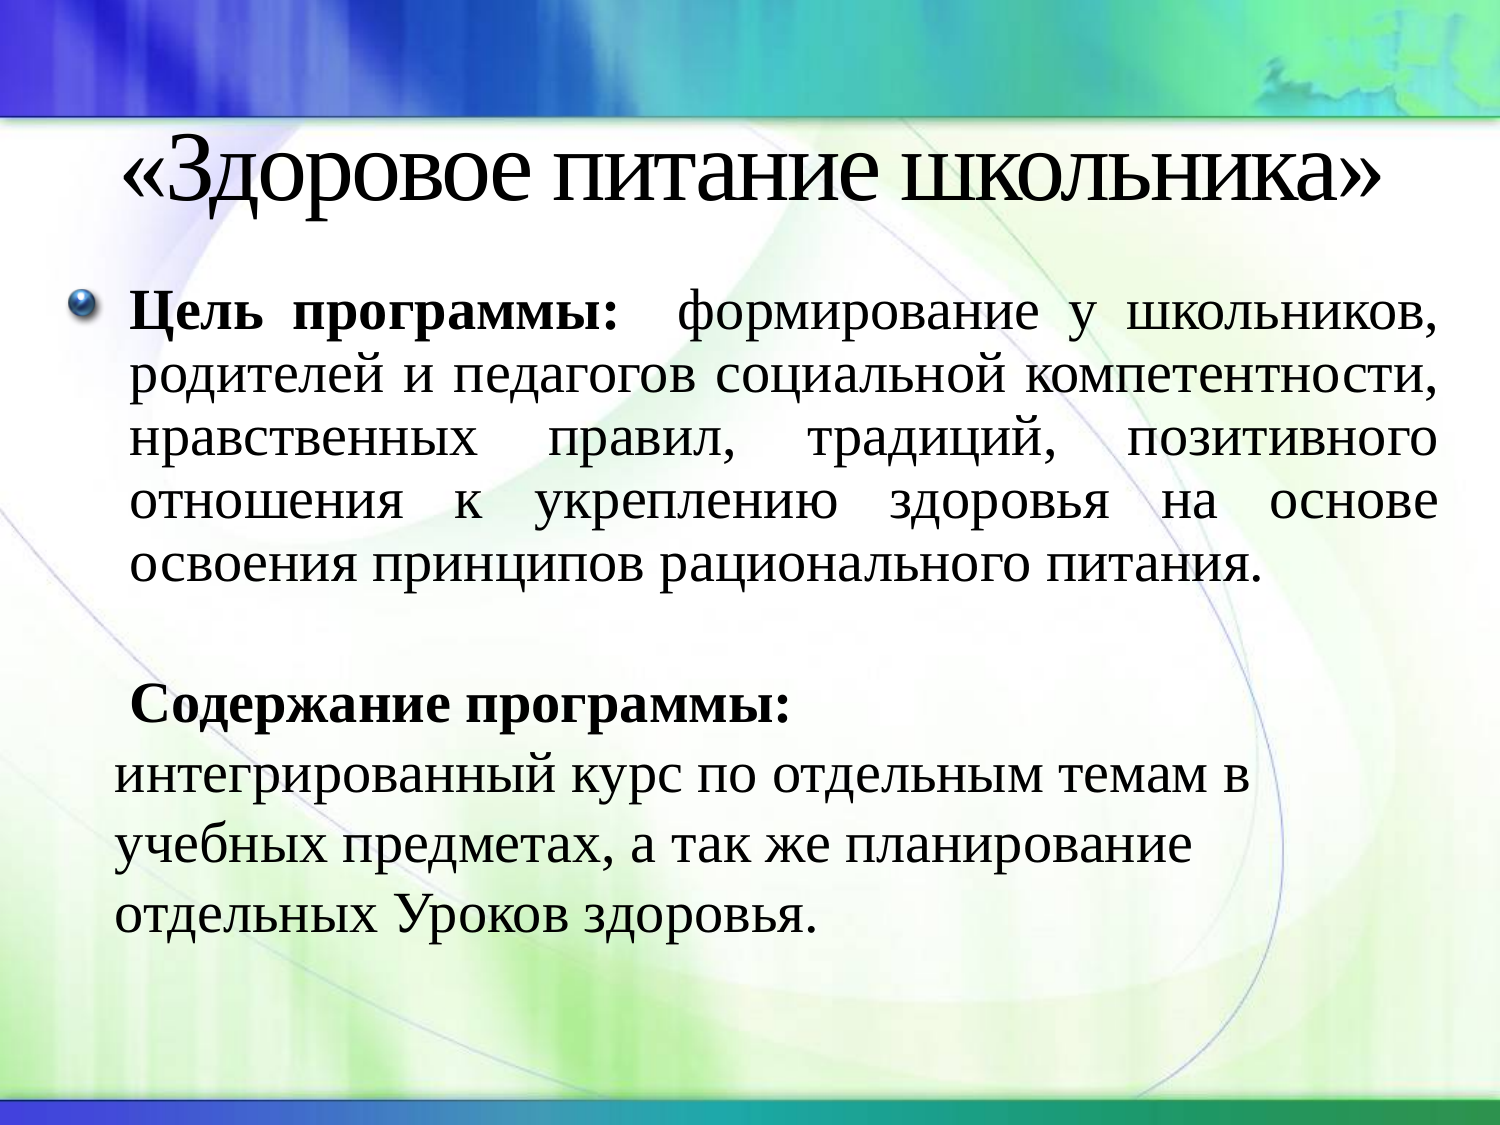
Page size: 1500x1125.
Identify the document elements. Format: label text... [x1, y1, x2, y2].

title «Здоровое питание школьника» [64, 113, 1440, 223]
list Цель программы: формирование у школьников, родителей и педагогов социальной компетентности, нравственных правил, традиций, позитивного отношения к укреплению здоровья на основе освоения принципов рационального питания. [64, 278, 1440, 675]
picture [0, 0, 1500, 1125]
text_box Содержание программы: интегрированный курс по отдельным темам в учебных предметах, а так же планирование отдельных Уроков здоровья. [100, 656, 1447, 952]
